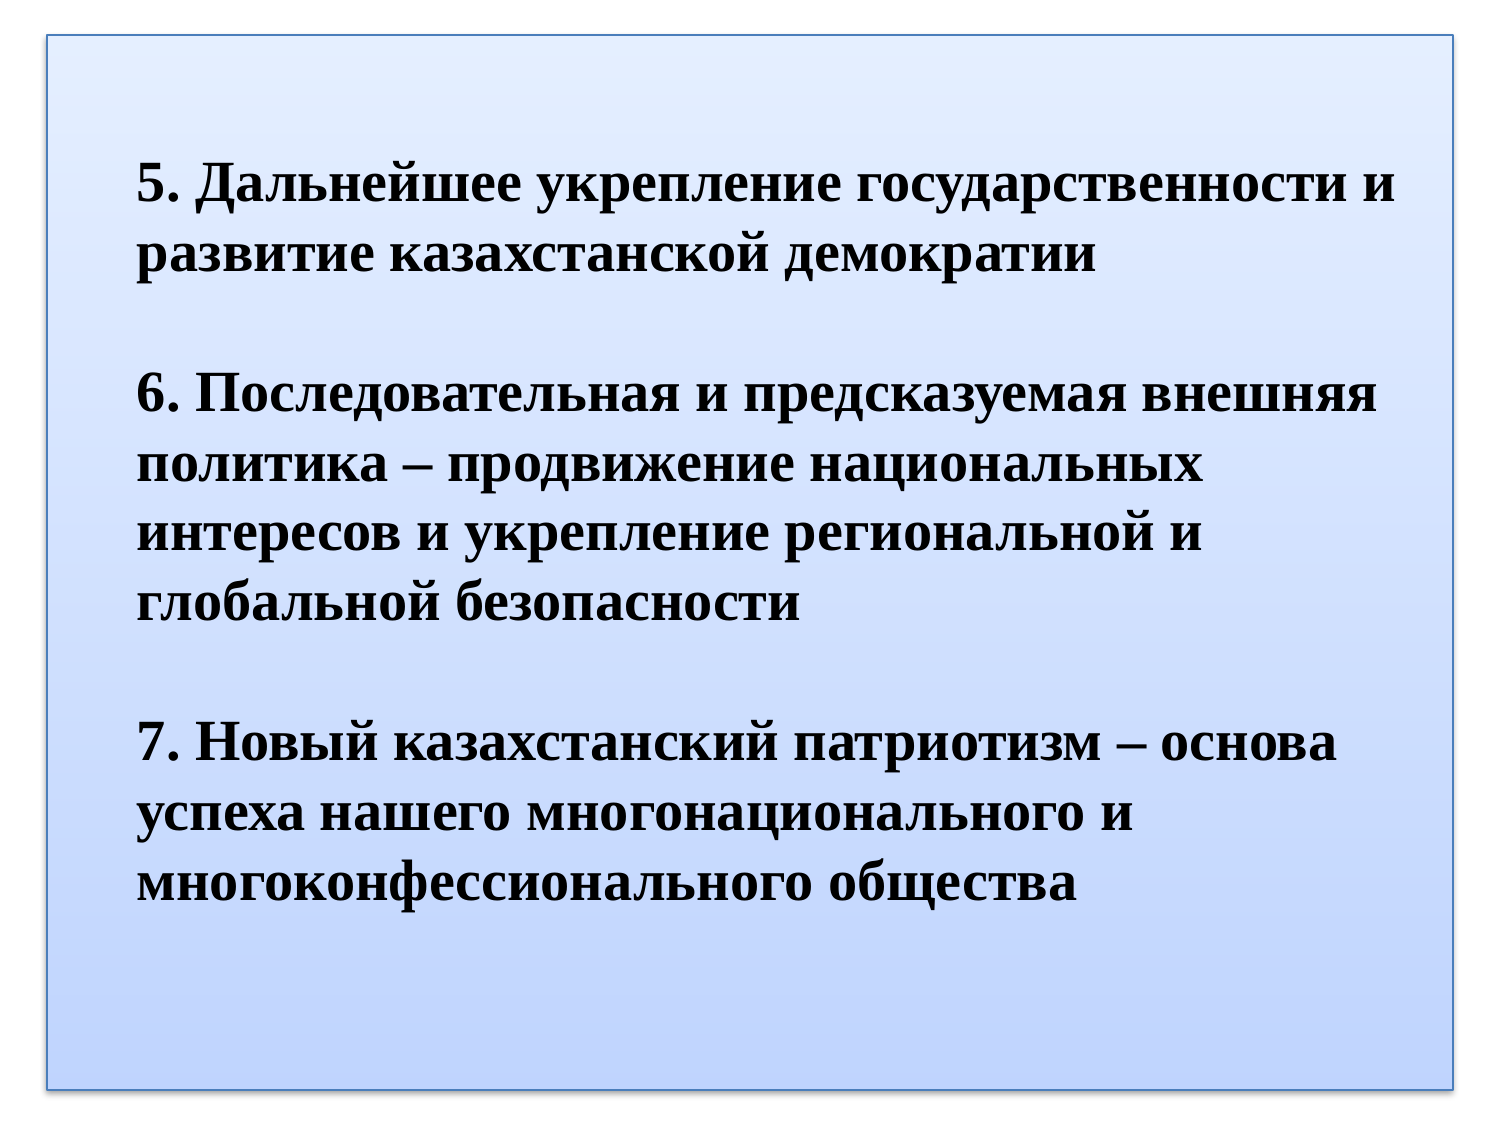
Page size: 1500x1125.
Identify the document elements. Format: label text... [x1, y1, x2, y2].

title 5. Дальнейшее укрепление государственности и развитие казахстанской демократии 6. Последовательная и предсказуемая внешняя политика – продвижение национальных интересов и укрепление региональной и глобальной безопасности 7. Новый казахстанский патриотизм – основа успеха нашего многонационального и многоконфессионального общества [46, 34, 1454, 1091]
